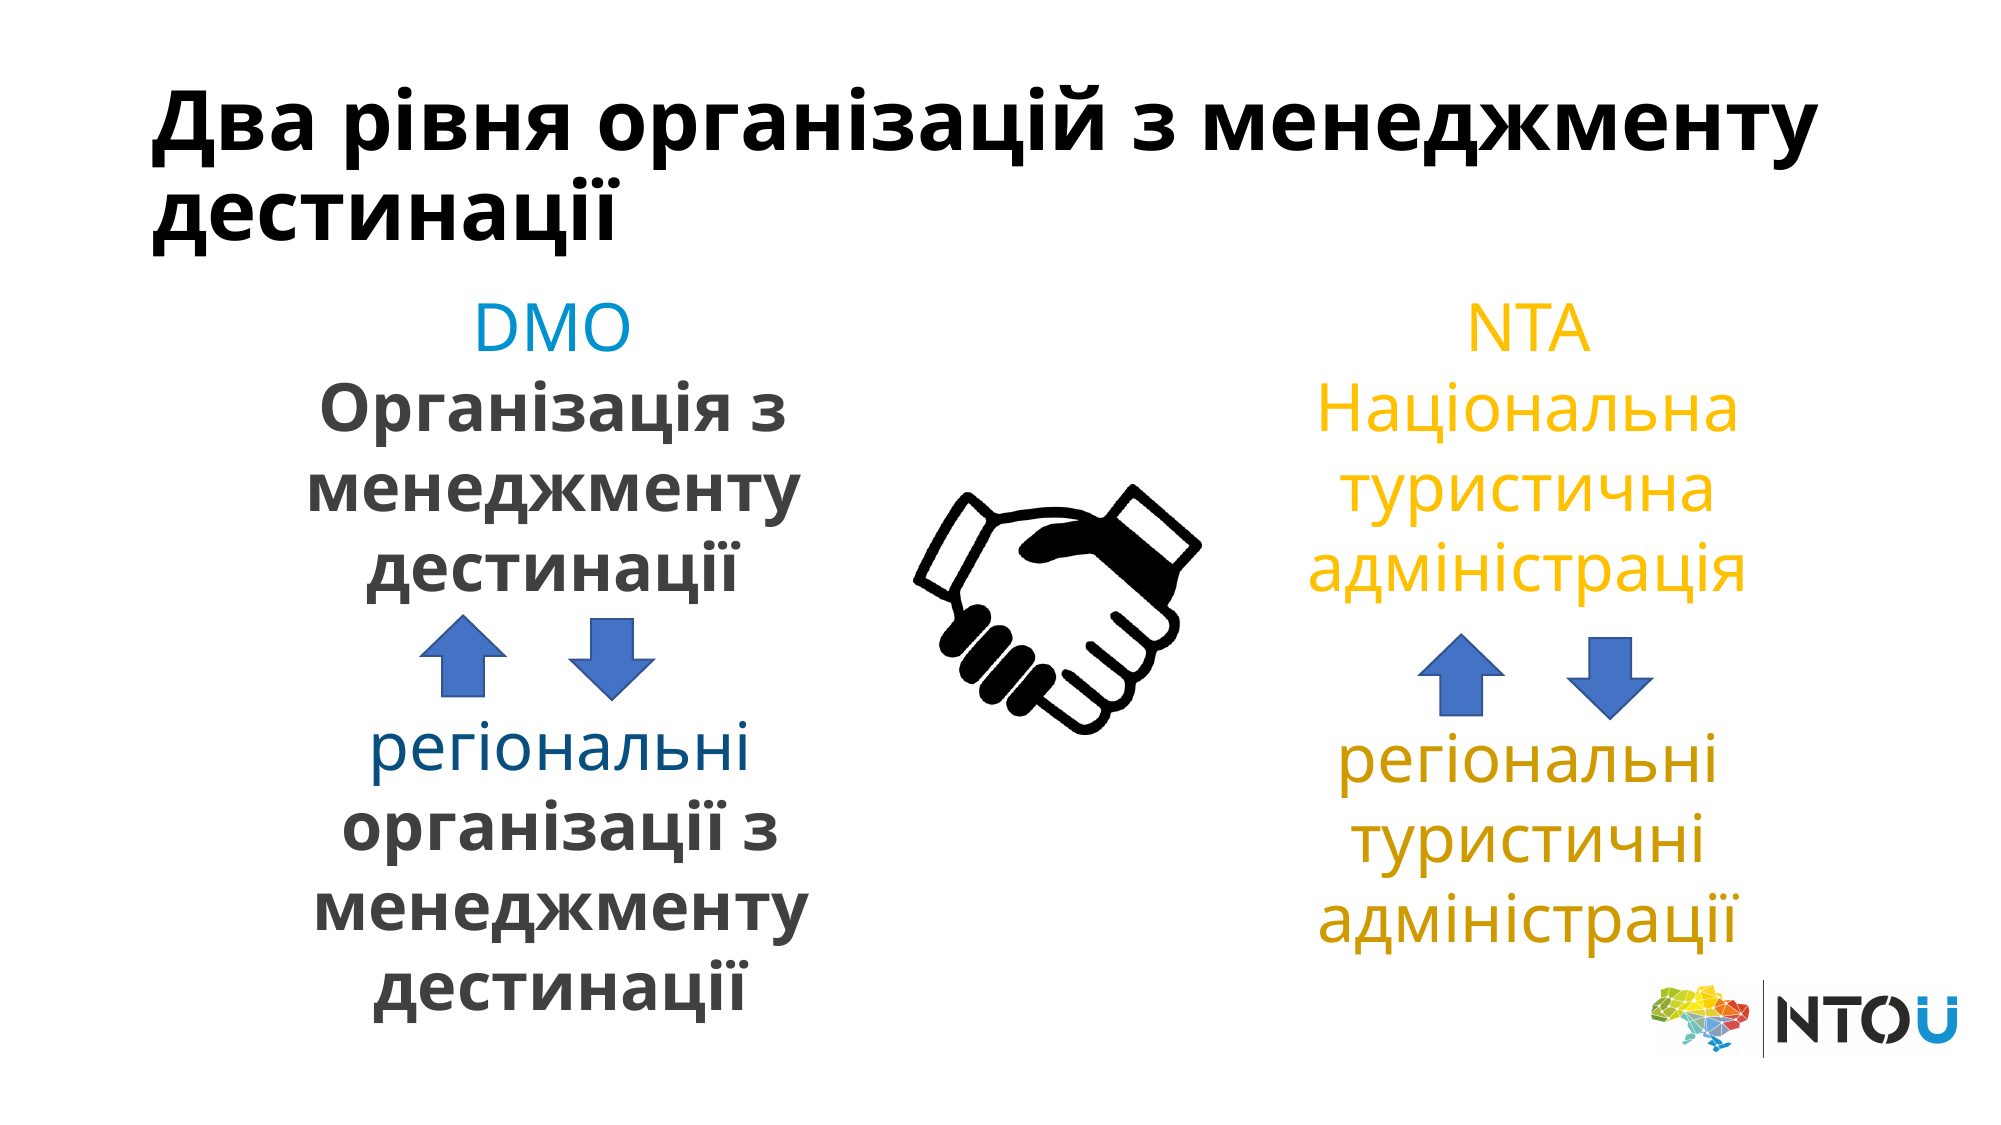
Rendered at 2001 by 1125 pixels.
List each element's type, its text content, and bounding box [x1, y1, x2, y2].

text_box [1565, 637, 1655, 721]
text_box NTA Національна туристична адміністрація [1211, 277, 1846, 612]
text_box [418, 614, 508, 698]
text_box [567, 618, 657, 702]
picture [913, 484, 1202, 735]
text_box DMO Організація з менеджменту дестинації [190, 277, 917, 612]
text_box регіональні організації з менеджменту дестинації [197, 696, 924, 1031]
text_box регіональні туристичні адміністрації [1165, 708, 1892, 963]
picture [1651, 980, 1957, 1058]
text_box [1417, 633, 1506, 717]
title Два рівня організацій з менеджменту дестинації [137, 59, 1863, 278]
